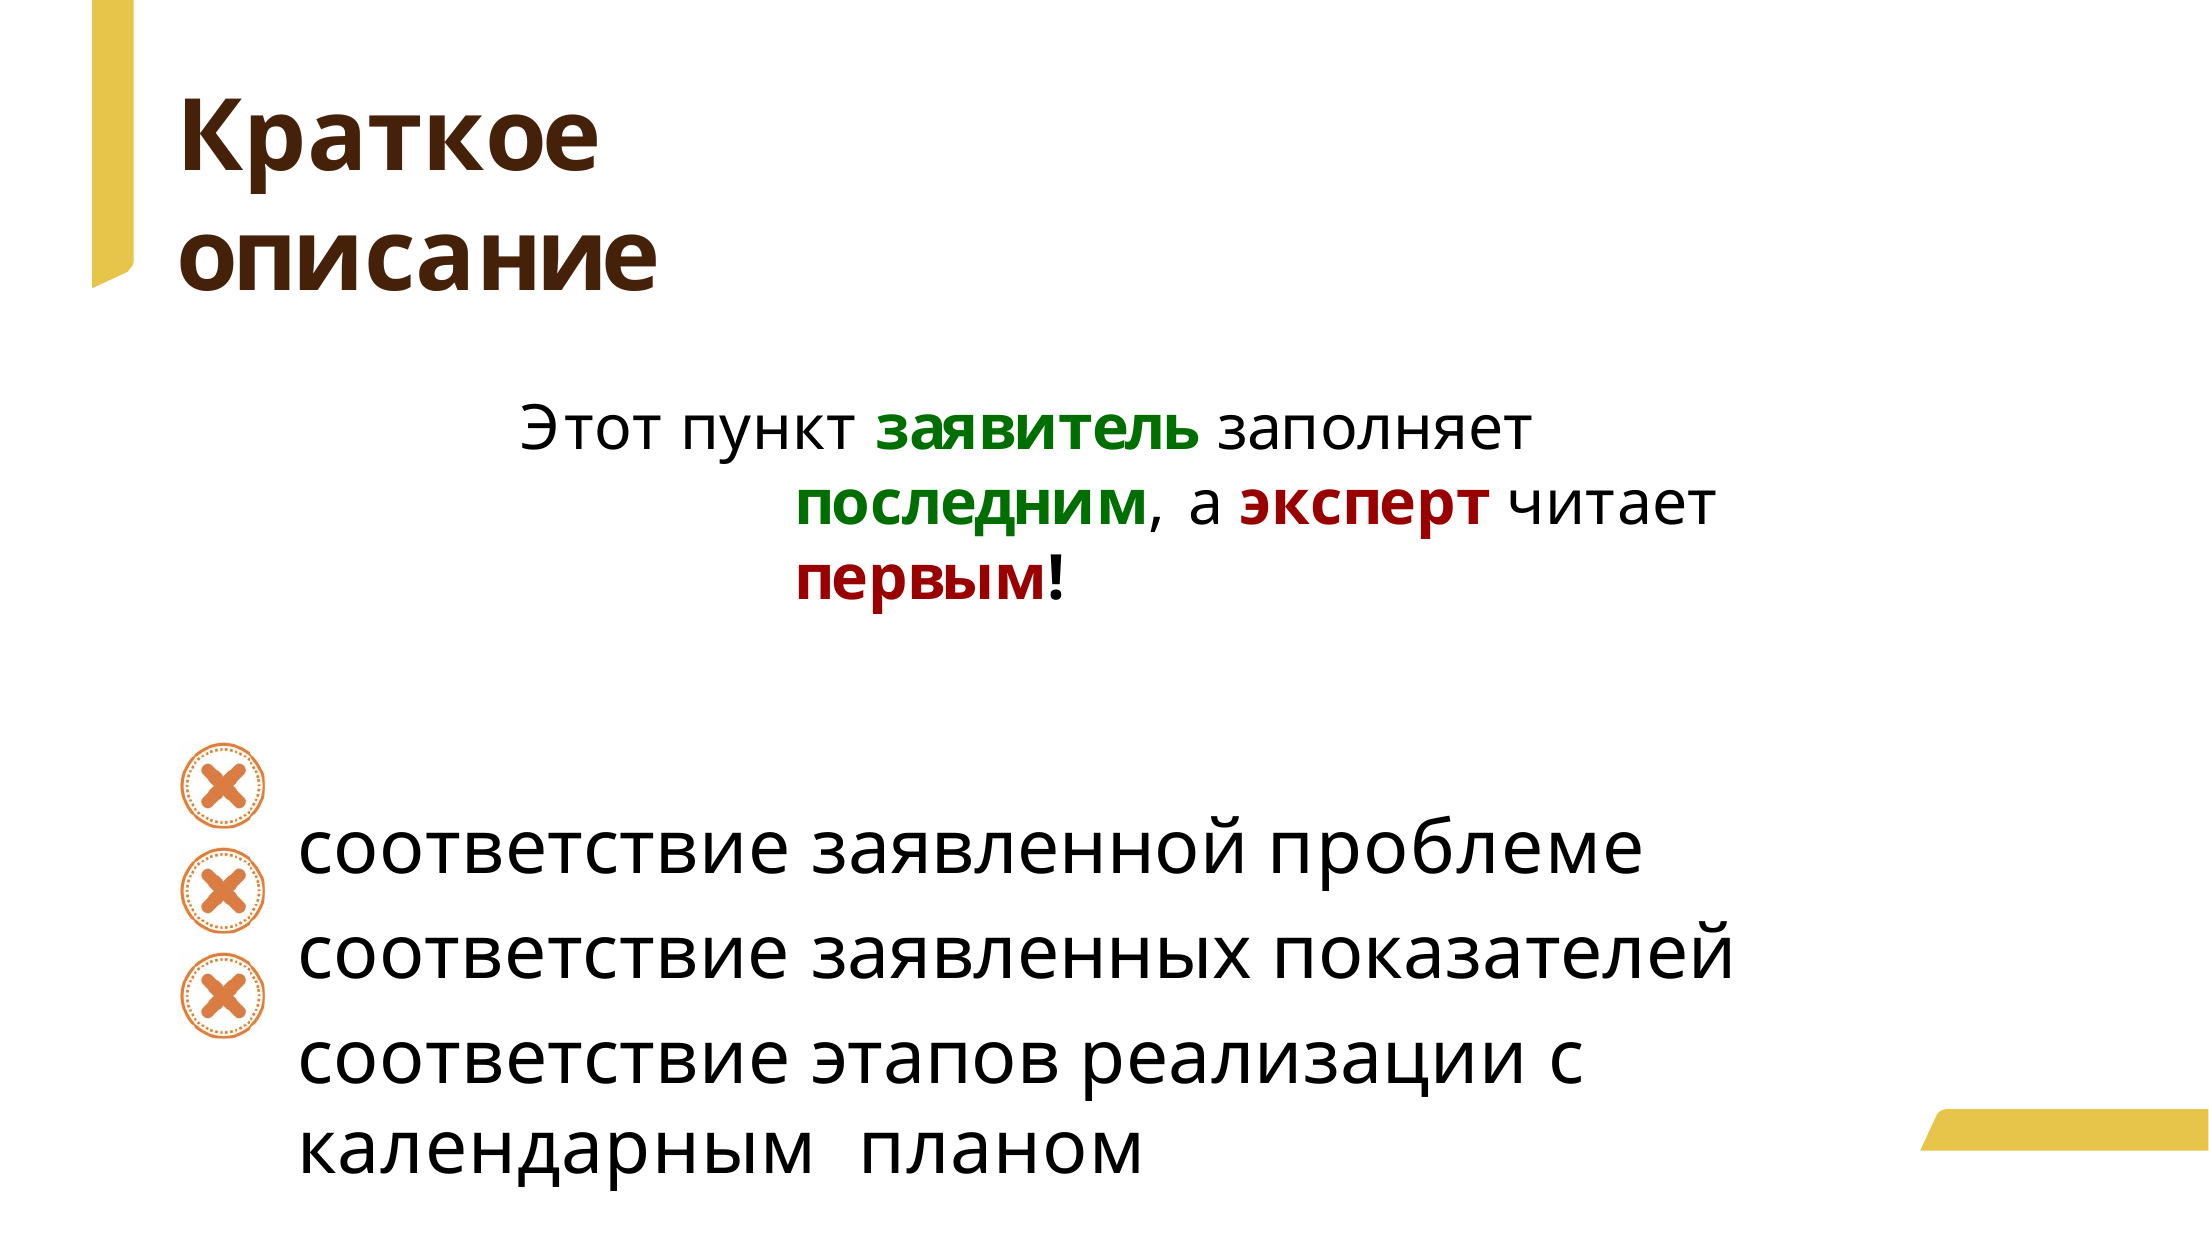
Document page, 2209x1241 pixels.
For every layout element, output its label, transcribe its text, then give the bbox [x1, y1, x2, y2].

picture [180, 847, 266, 934]
text_box Этот пункт заявитель заполняет последним, а эксперт читает первым! соответствие заявленной проблеме соответствие заявленных показателей соответствие этапов реализации с календарным планом [295, 384, 1994, 1189]
picture [180, 741, 266, 829]
picture [179, 952, 265, 1039]
title Краткое описание [173, 68, 1045, 311]
